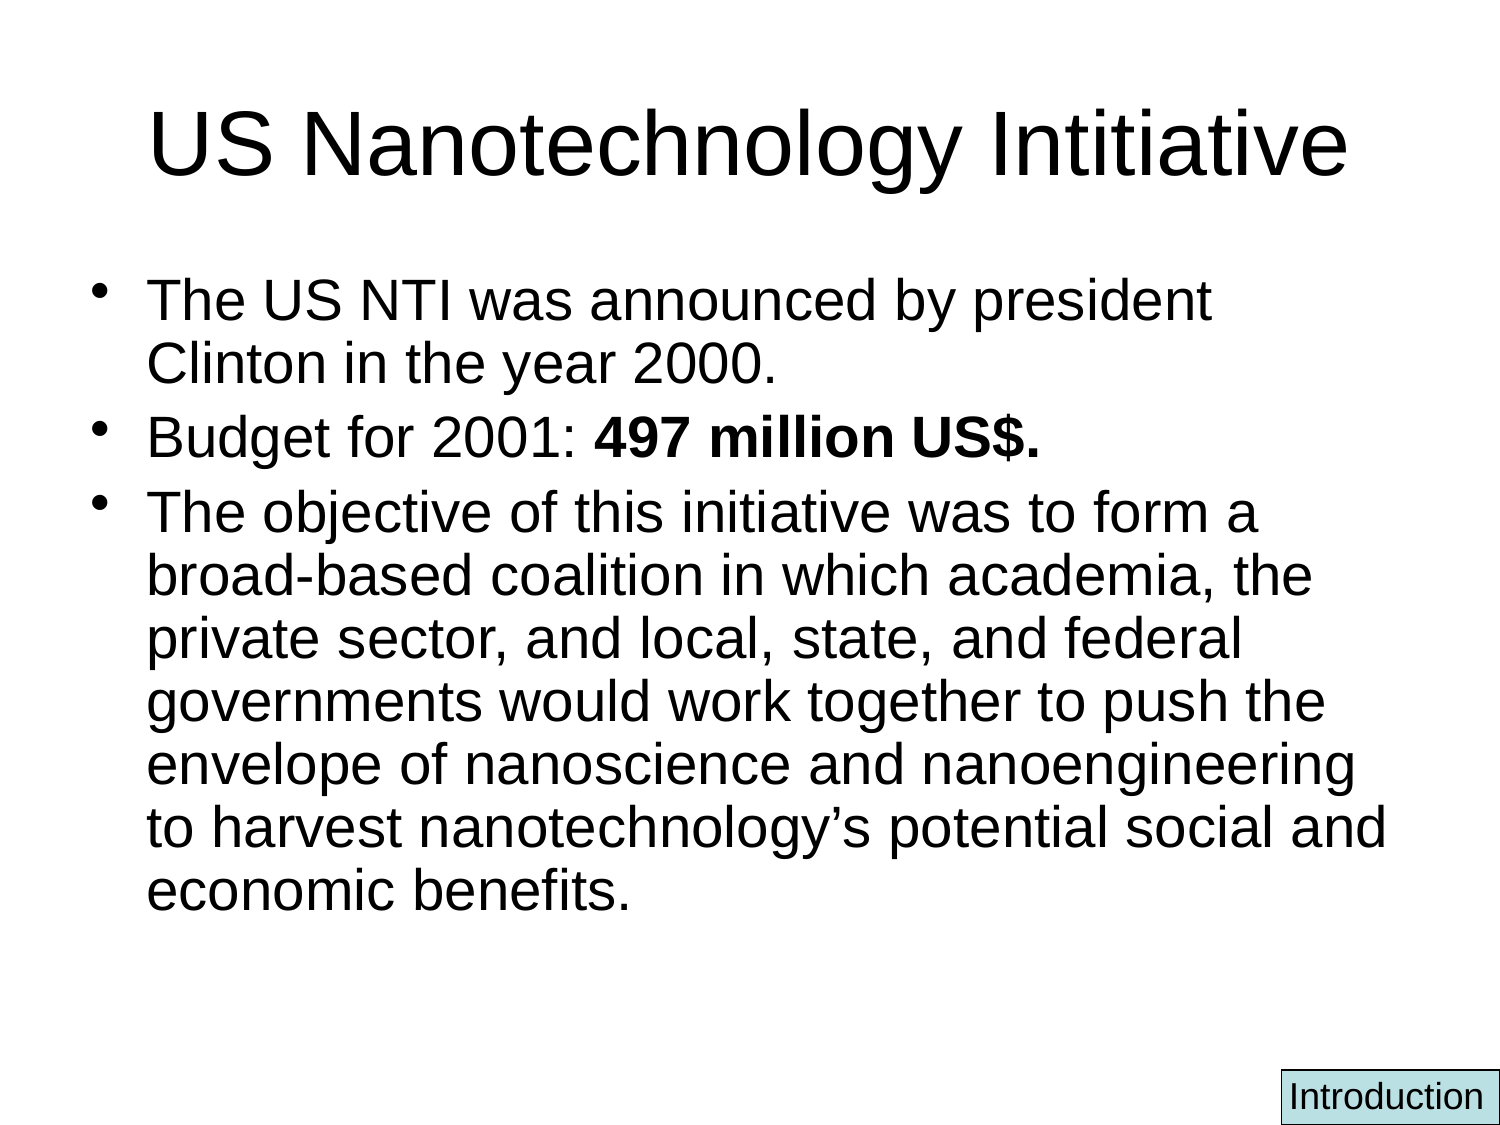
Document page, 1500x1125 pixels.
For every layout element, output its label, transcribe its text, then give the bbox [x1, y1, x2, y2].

title US Nanotechnology Intitiative [75, 45, 1425, 233]
list The US NTI was announced by president Clinton in the year 2000. Budget for 2001: 497 million US$. The objective of this initiative was to form a broad-based coalition in which academia, the private sector, and local, state, and federal governments would work together to push the envelope of nanoscience and nanoengineering to harvest nanotechnology’s potential social and economic benefits. [75, 262, 1425, 1005]
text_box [1273, 1064, 1500, 1125]
